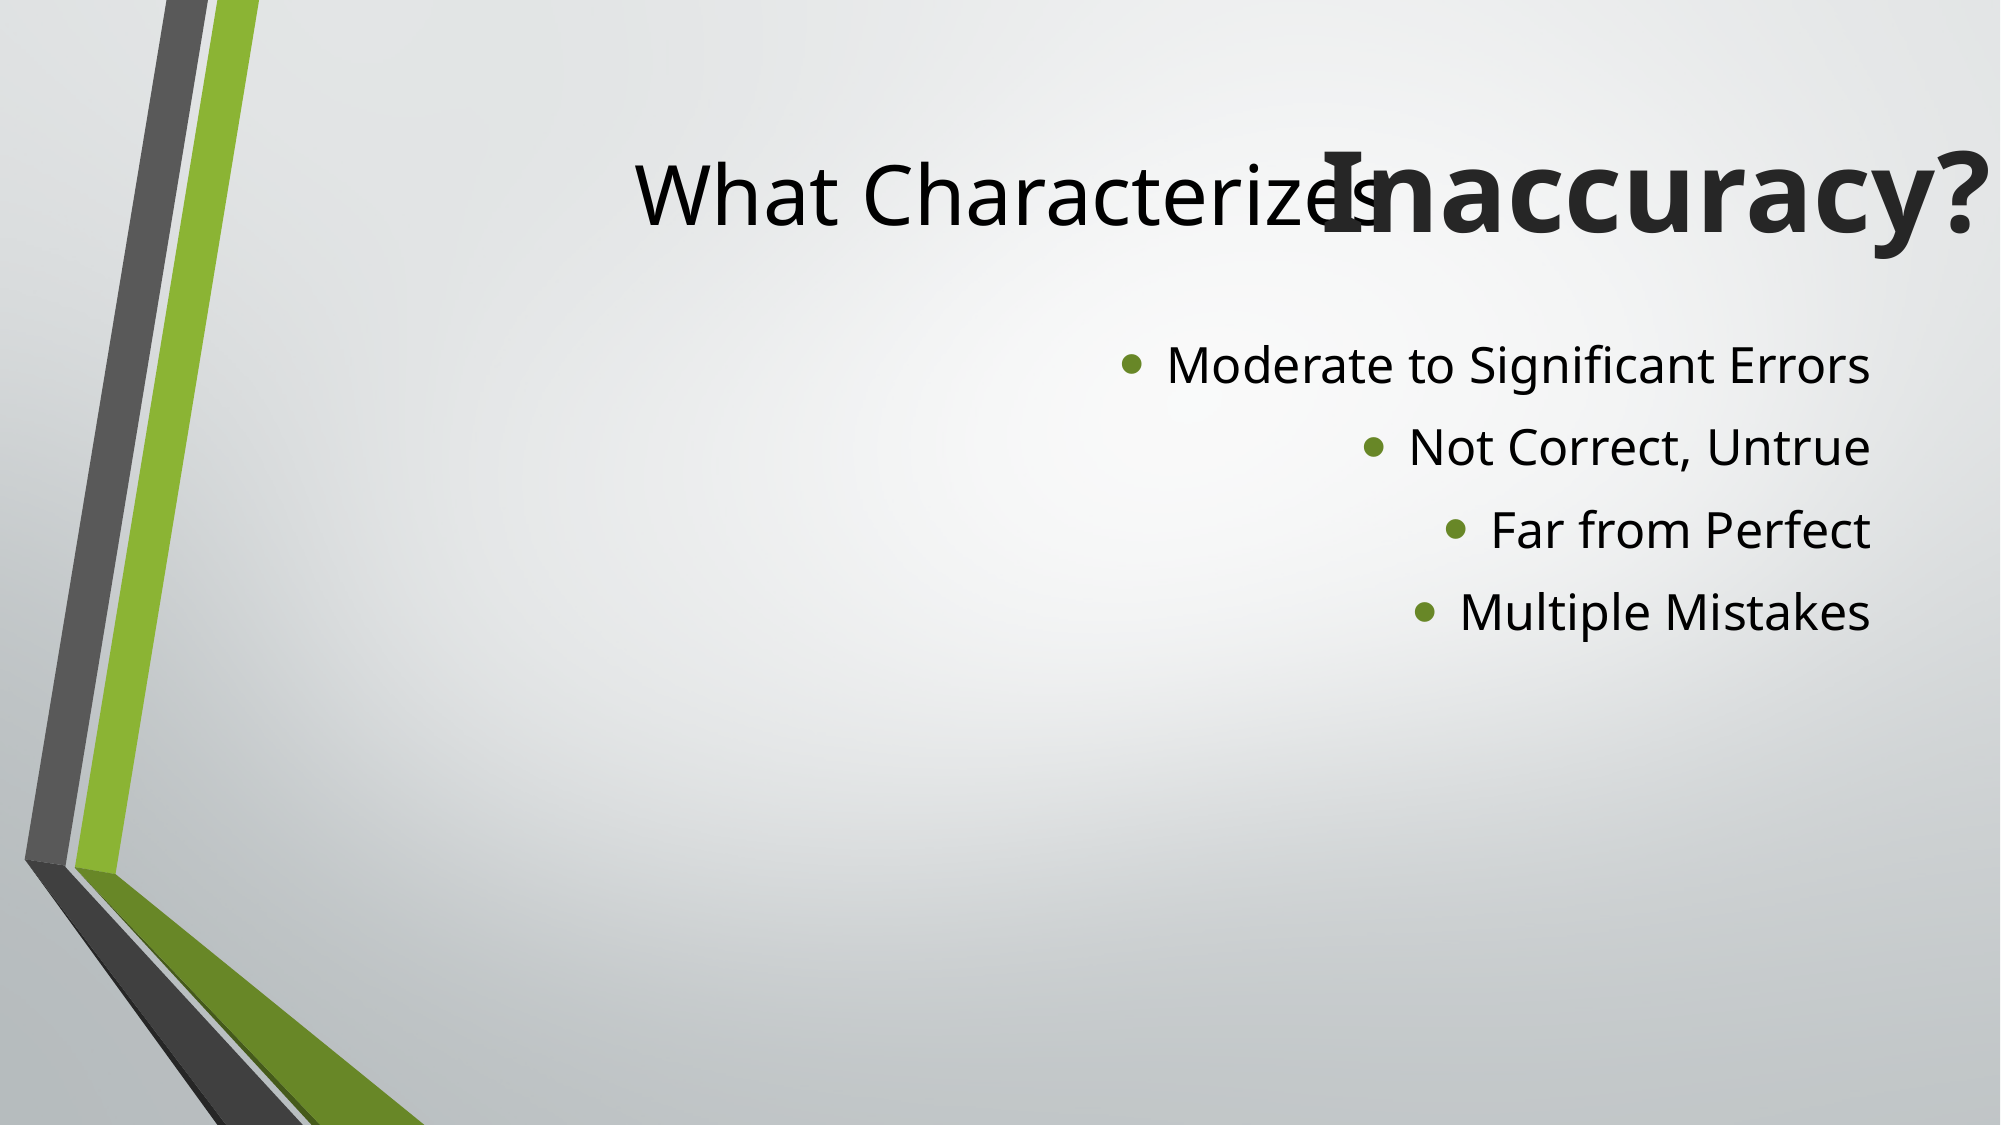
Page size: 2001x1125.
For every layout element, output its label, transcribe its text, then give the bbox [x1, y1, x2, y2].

list Moderate to Significant Errors Not Correct, Untrue Far from Perfect Multiple Mistakes [243, 271, 1887, 950]
text_box Inaccuracy? [1306, 112, 2000, 263]
title What Characterizes [488, 112, 1559, 271]
